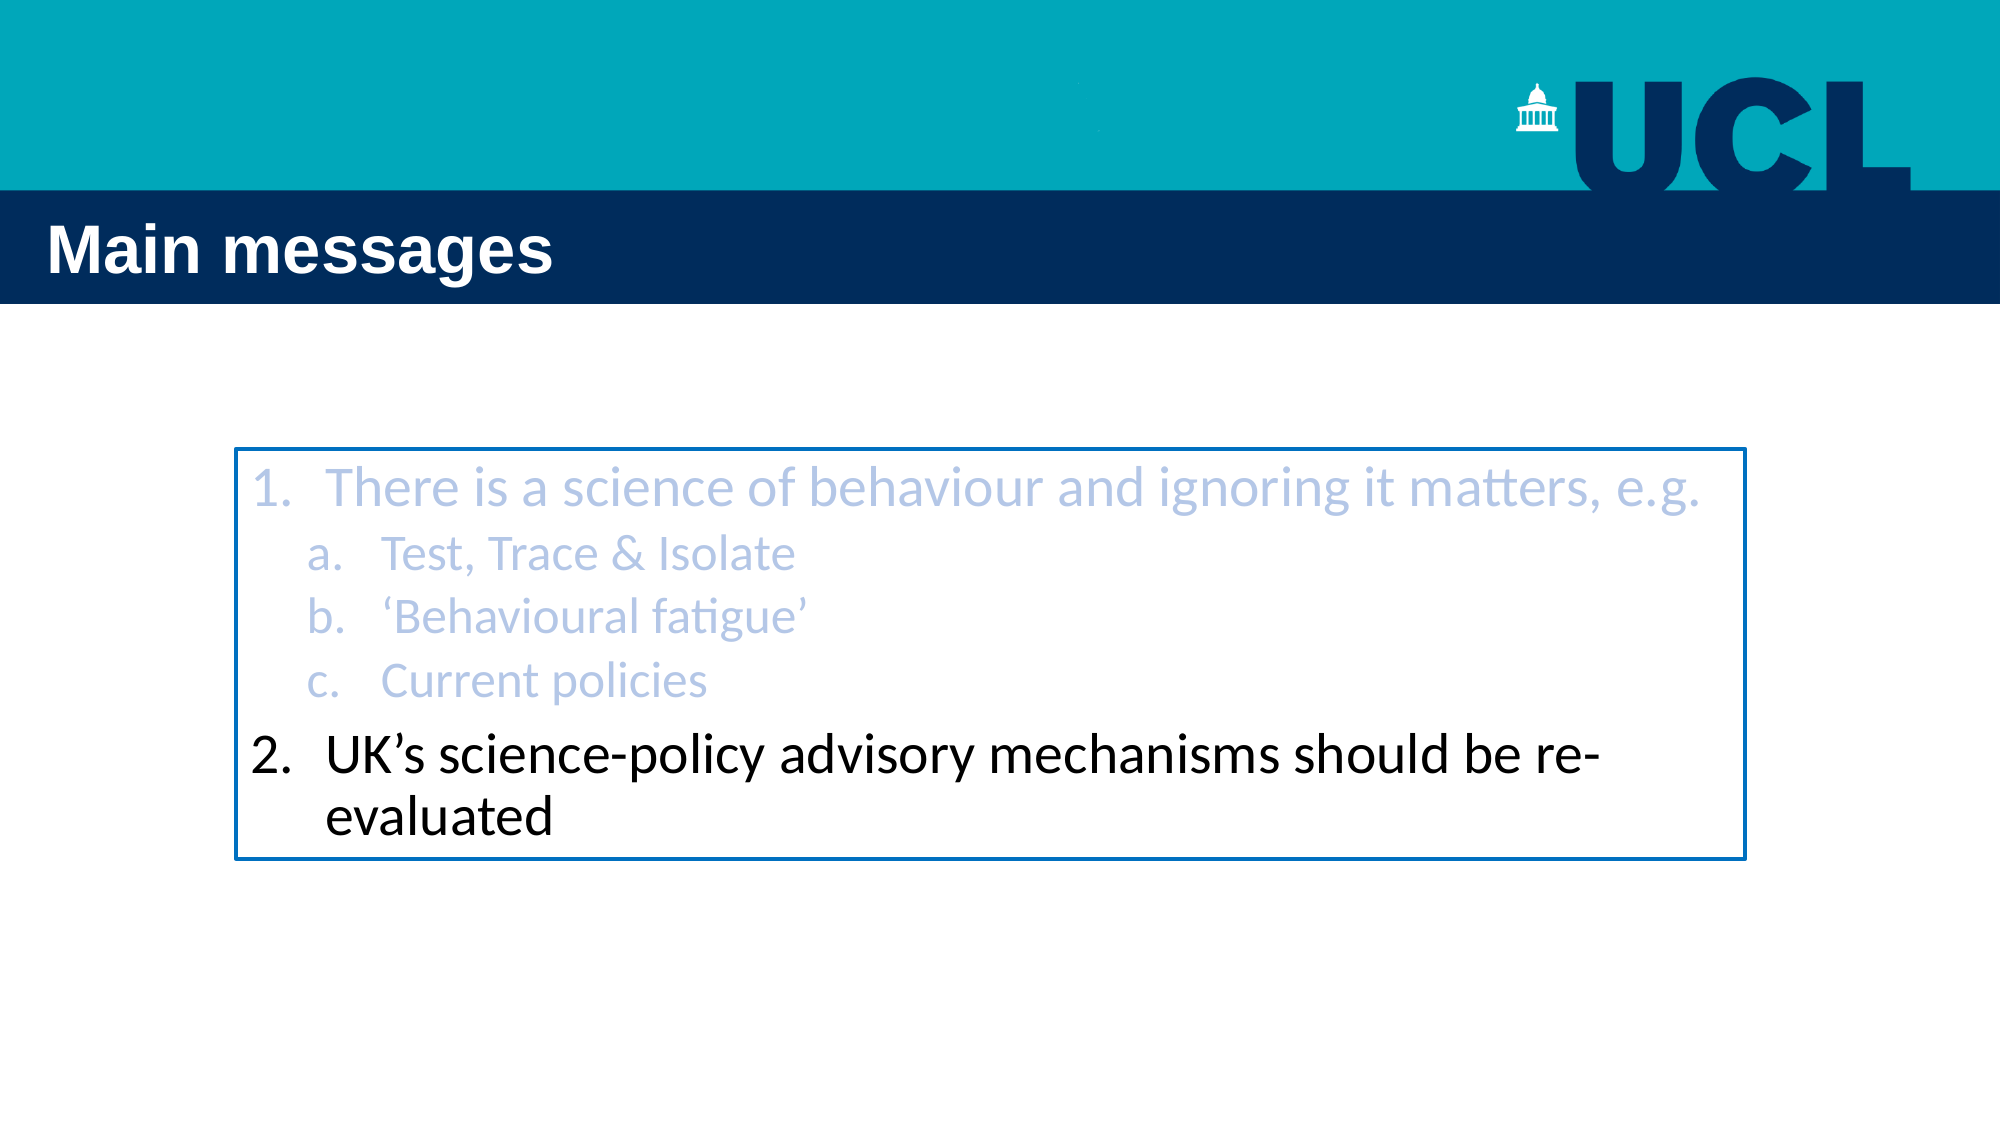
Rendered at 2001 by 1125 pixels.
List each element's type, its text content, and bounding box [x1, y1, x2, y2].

picture [0, 0, 2000, 338]
list There is a science of behaviour and ignoring it matters, e.g. Test, Trace & Isolate ‘Behavioural fatigue’ Current policies UK’s science-policy advisory mechanisms should be re-evaluated [235, 448, 1746, 859]
title Main messages [31, 184, 1757, 319]
